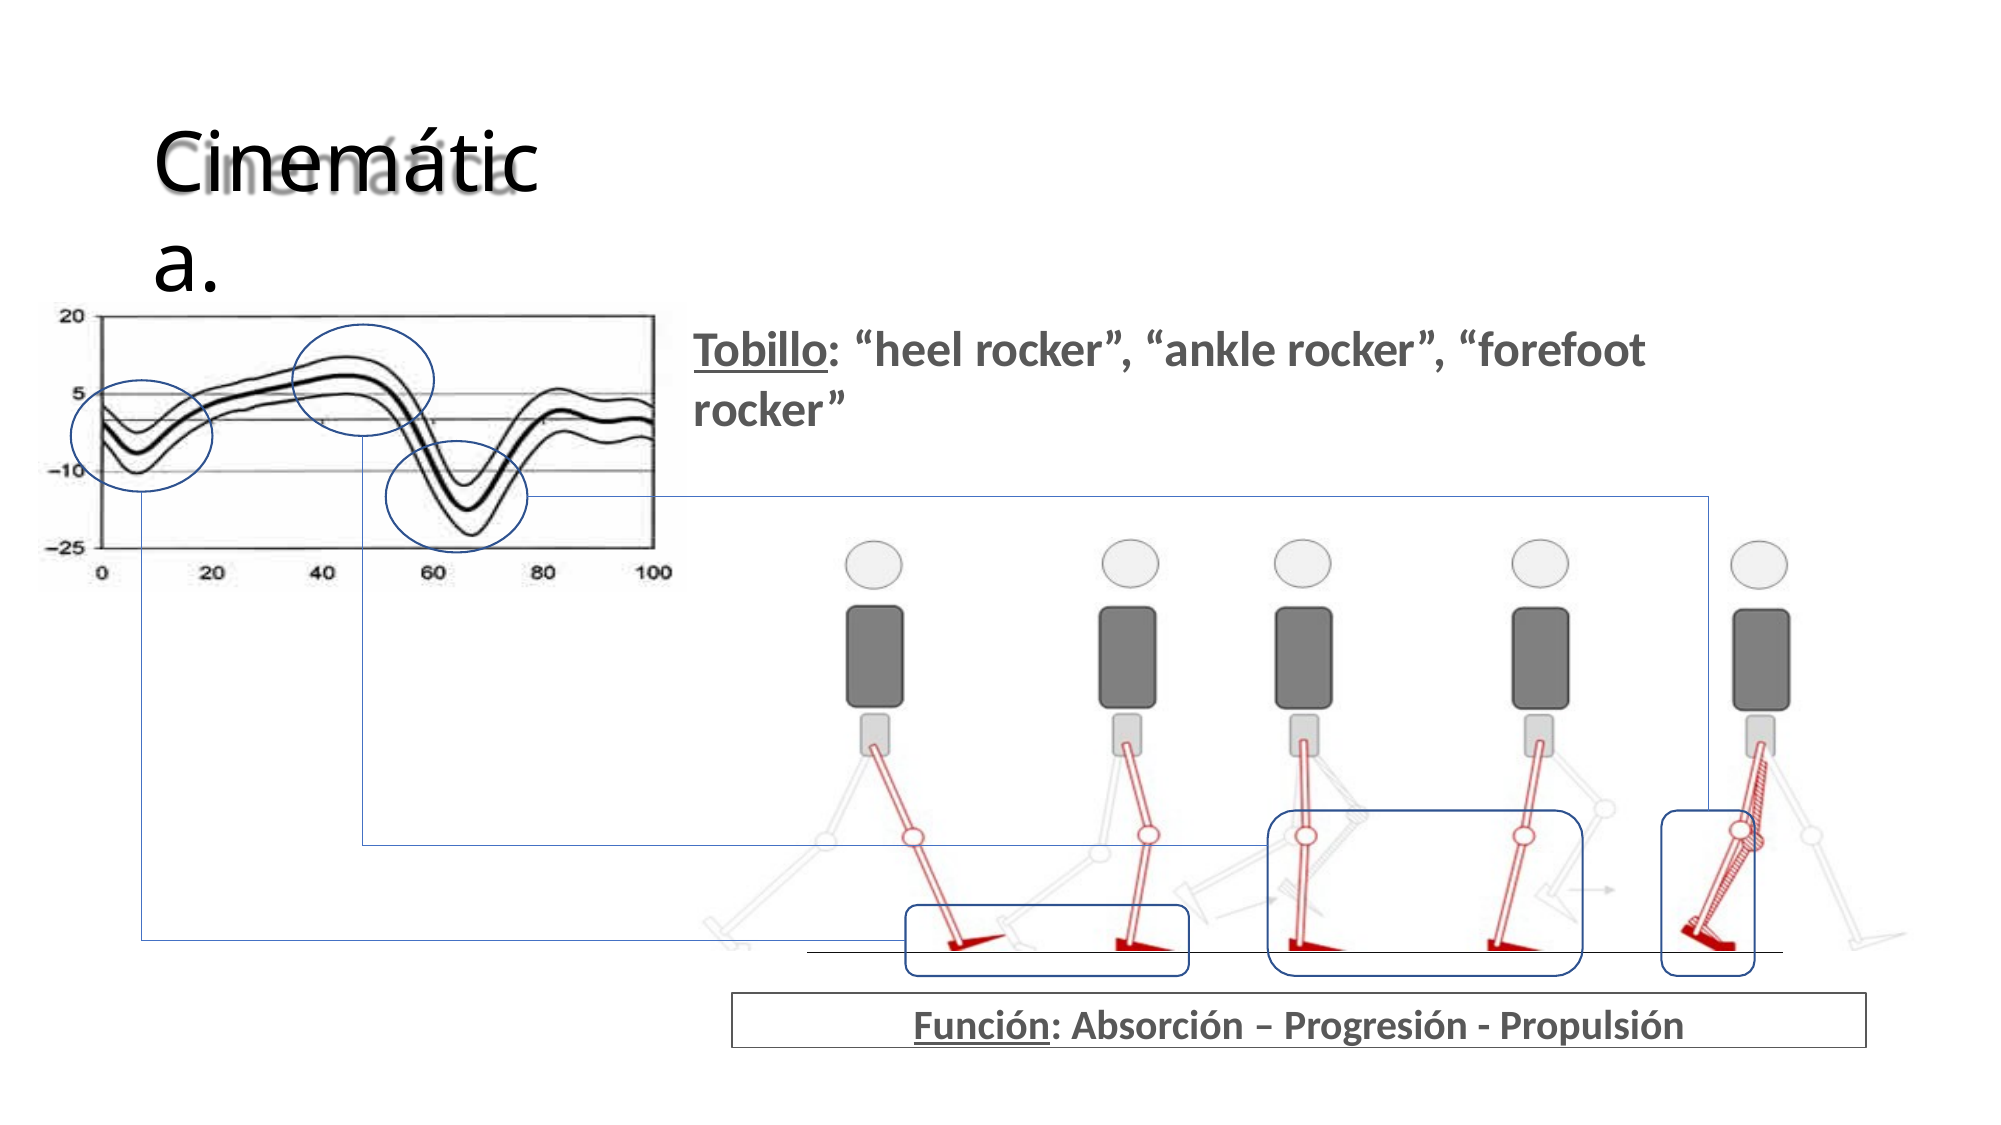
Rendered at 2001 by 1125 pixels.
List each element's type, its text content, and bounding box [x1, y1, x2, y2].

title Cinemática. [150, 278, 575, 299]
picture [100, 86, 575, 271]
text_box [38, 302, 1914, 978]
text_box Función: Absorción – Progresión - Propulsión [732, 992, 1867, 1048]
